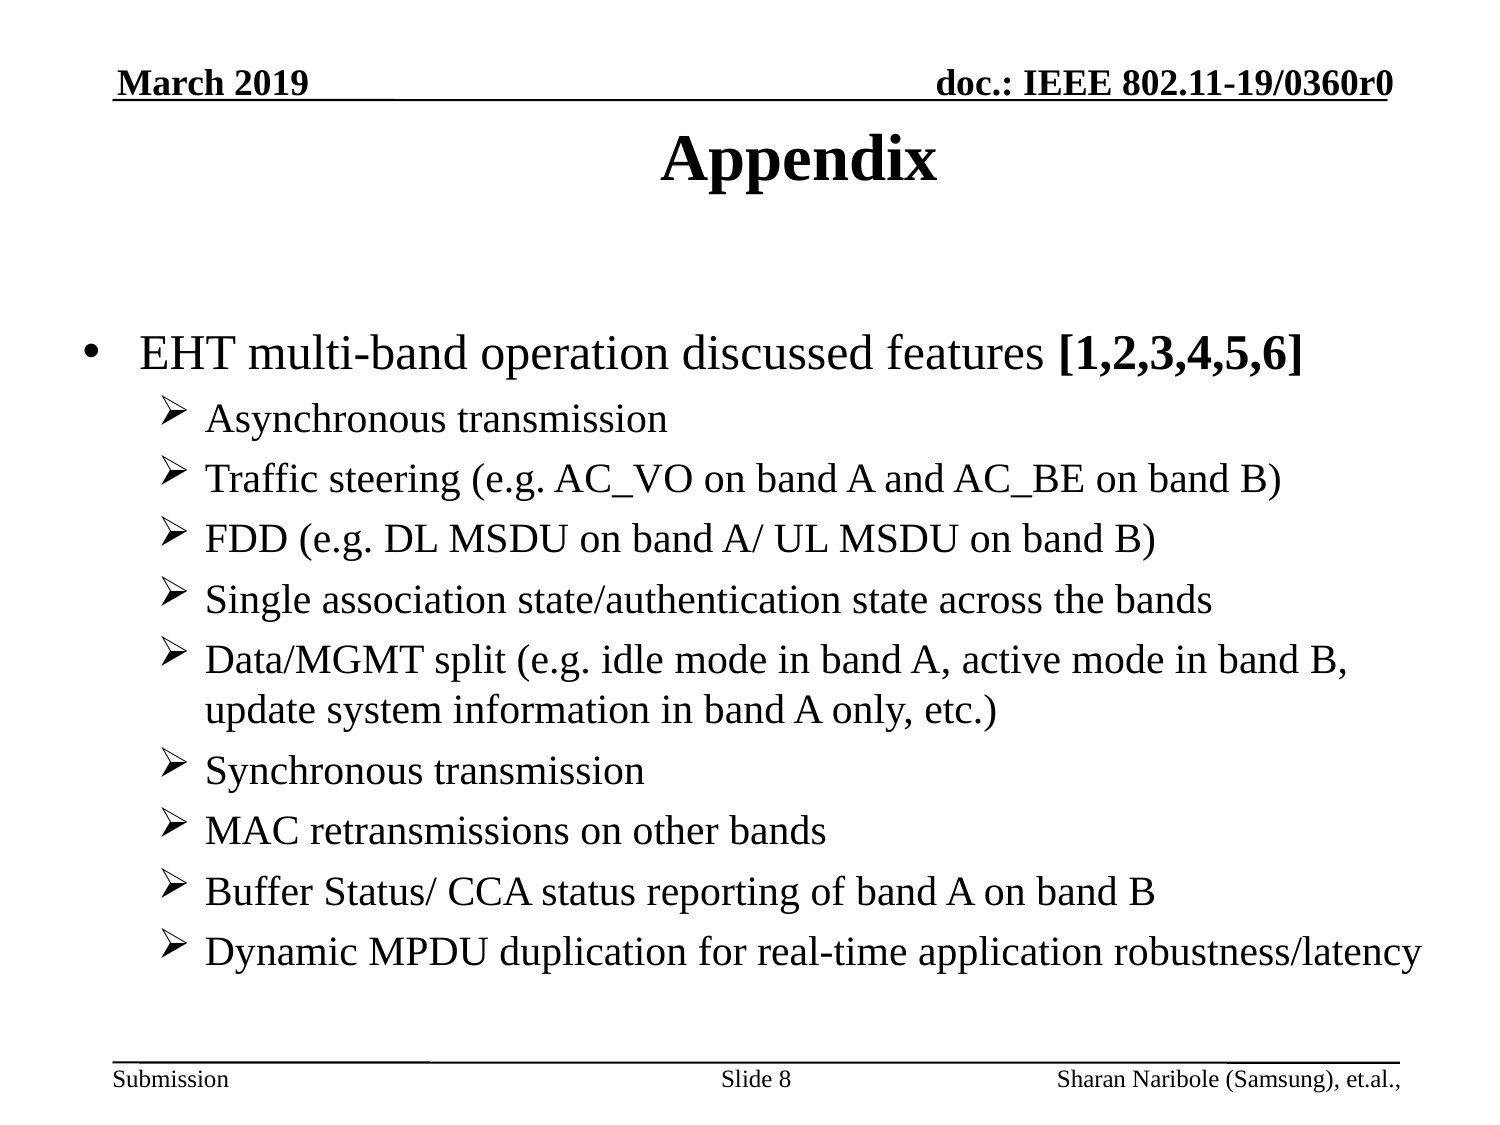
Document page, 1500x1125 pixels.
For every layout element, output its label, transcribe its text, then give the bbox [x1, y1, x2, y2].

text_box EHT multi-band operation discussed features [1,2,3,4,5,6] Asynchronous transmission Traffic steering (e.g. AC_VO on band A and AC_BE on band B) FDD (e.g. DL MSDU on band A/ UL MSDU on band B) Single association state/authentication state across the bands Data/MGMT split (e.g. idle mode in band A, active mode in band B, update system information in band A only, etc.) Synchronous transmission MAC retransmissions on other bands Buffer Status/ CCA status reporting of band A on band B Dynamic MPDU duplication for real-time application robustness/latency [58, 249, 1454, 1013]
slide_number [116, 58, 155, 104]
footer Sharan Naribole (Samsung), et.al., [1007, 1061, 1402, 1093]
slide_number Slide 8 [712, 1061, 800, 1123]
title Appendix [155, 58, 1444, 249]
